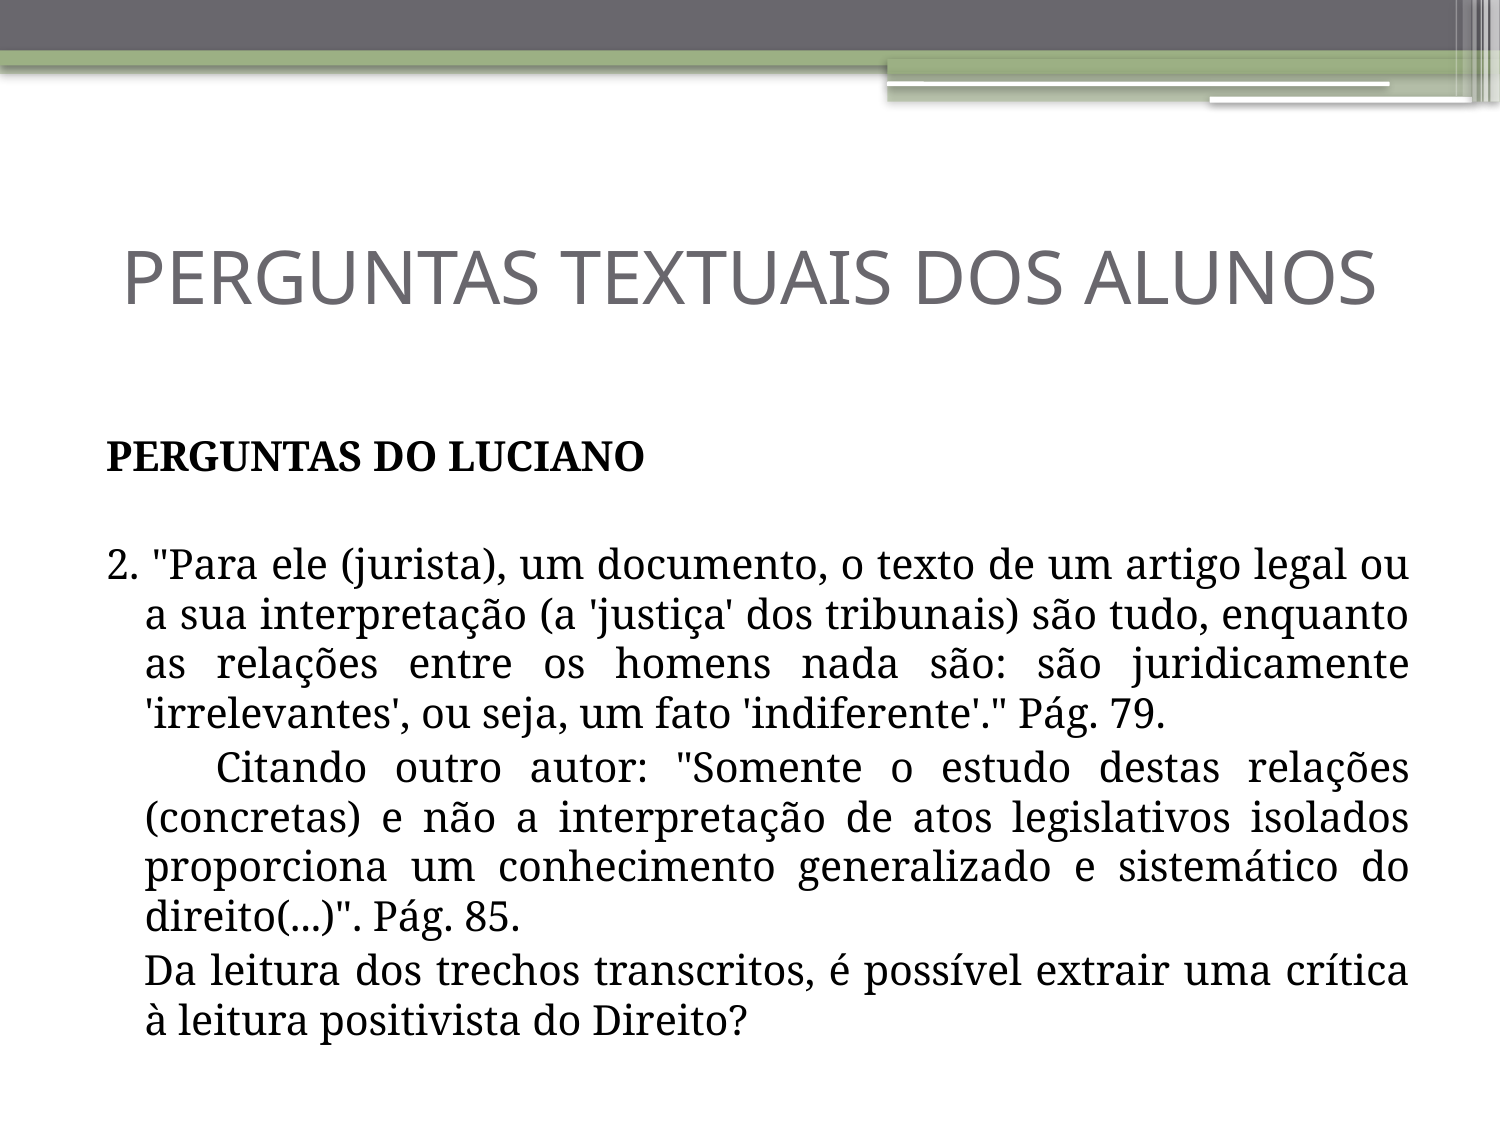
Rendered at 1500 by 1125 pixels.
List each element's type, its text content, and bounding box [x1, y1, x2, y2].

title PERGUNTAS TEXTUAIS DOS ALUNOS [75, 187, 1425, 363]
list PERGUNTAS DO LUCIANO 2. "Para ele (jurista), um documento, o texto de um artigo legal ou a sua interpretação (a 'justiça' dos tribunais) são tudo, enquanto as relações entre os homens nada são: são juridicamente 'irrelevantes', ou seja, um fato 'indiferente'." Pág. 79. Citando outro autor: "Somente o estudo destas relações (concretas) e não a interpretação de atos legislativos isolados proporciona um conhecimento generalizado e sistemático do direito(...)". Pág. 85. Da leitura dos trechos transcritos, é possível extrair uma crítica à leitura positivista do Direito? [75, 368, 1425, 1079]
